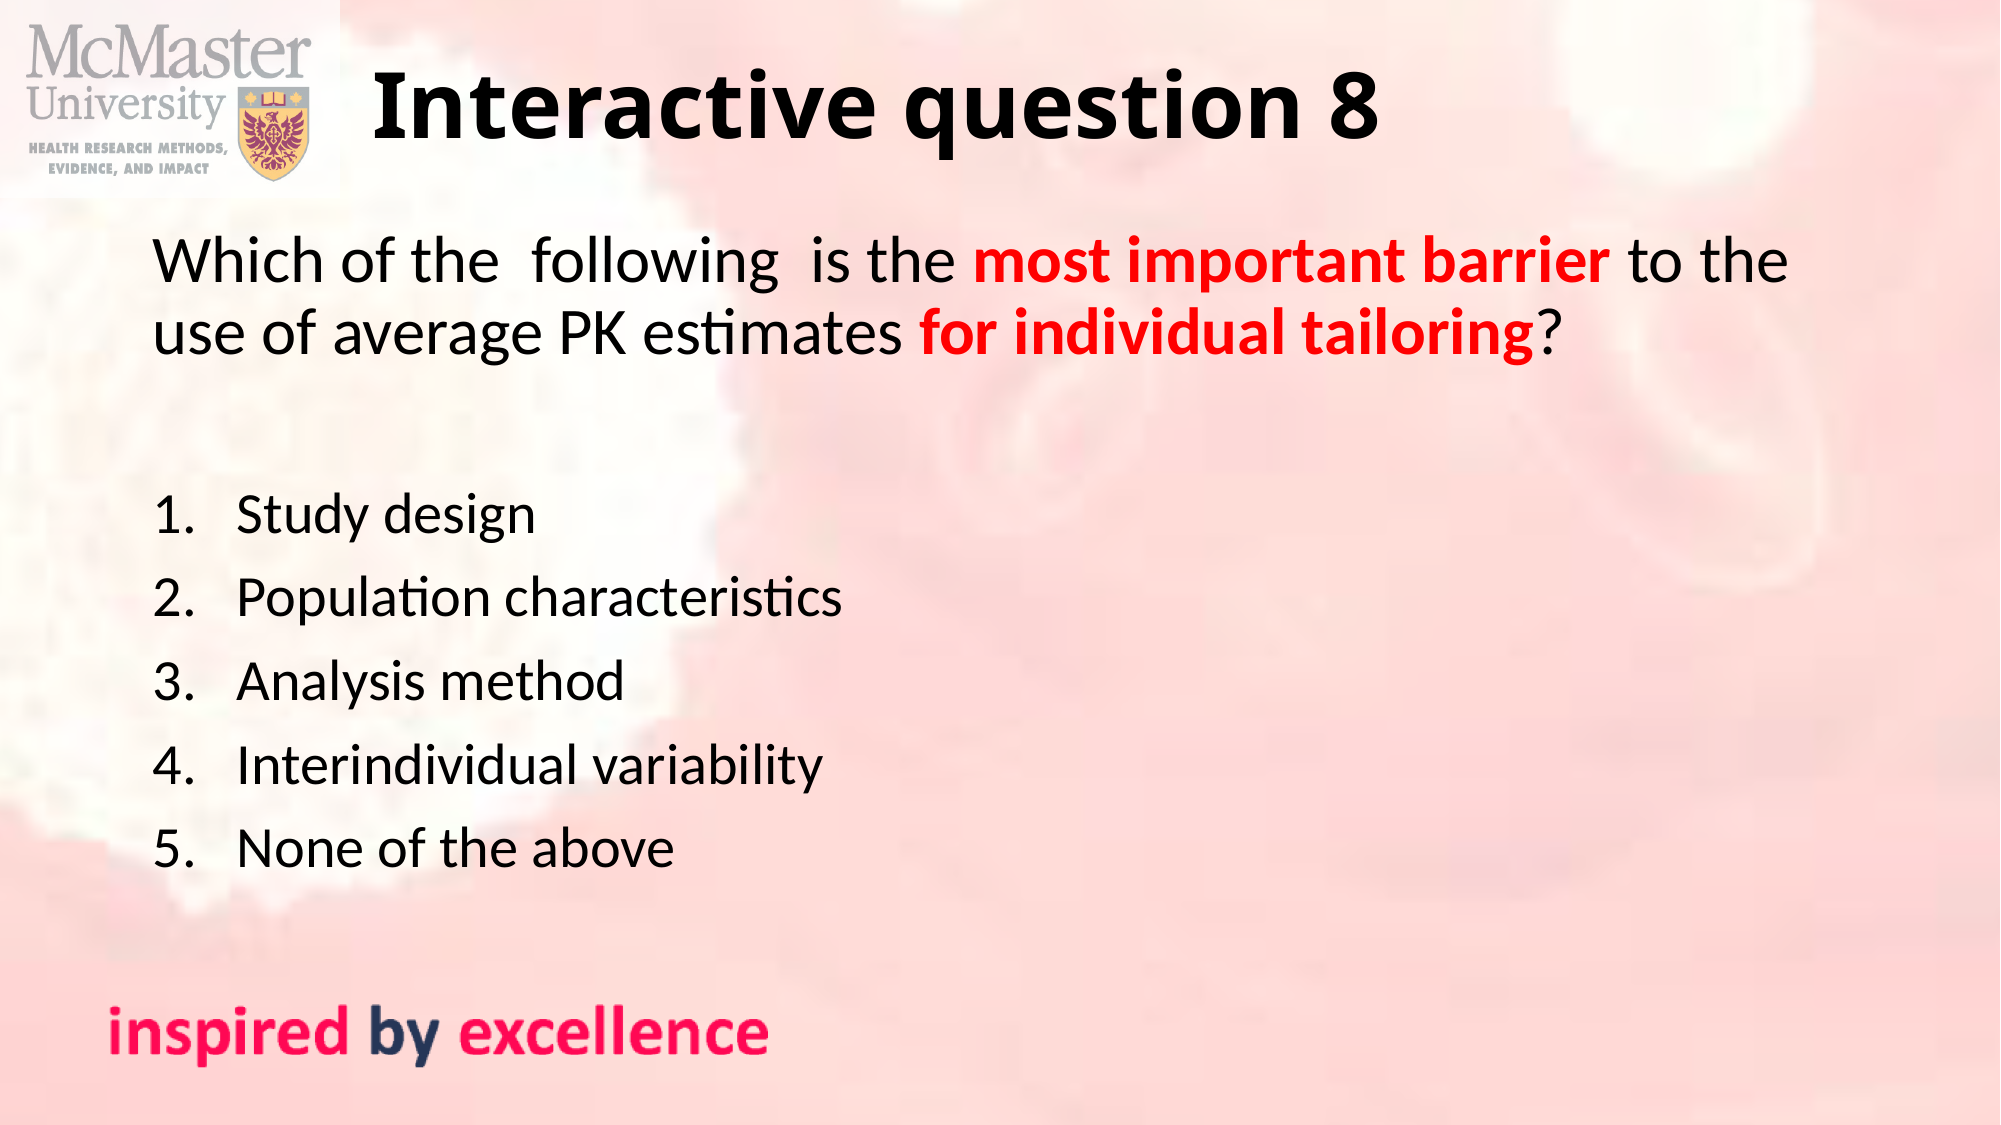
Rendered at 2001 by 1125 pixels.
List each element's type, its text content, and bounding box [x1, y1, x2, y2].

title Interactive question 8 [357, 0, 1863, 217]
list Which of the following is the most important barrier to the use of average PK estimates for individual tailoring? Study design Population characteristics Analysis method Interindividual variability None of the above [137, 217, 1863, 1014]
picture [0, 0, 2000, 1125]
